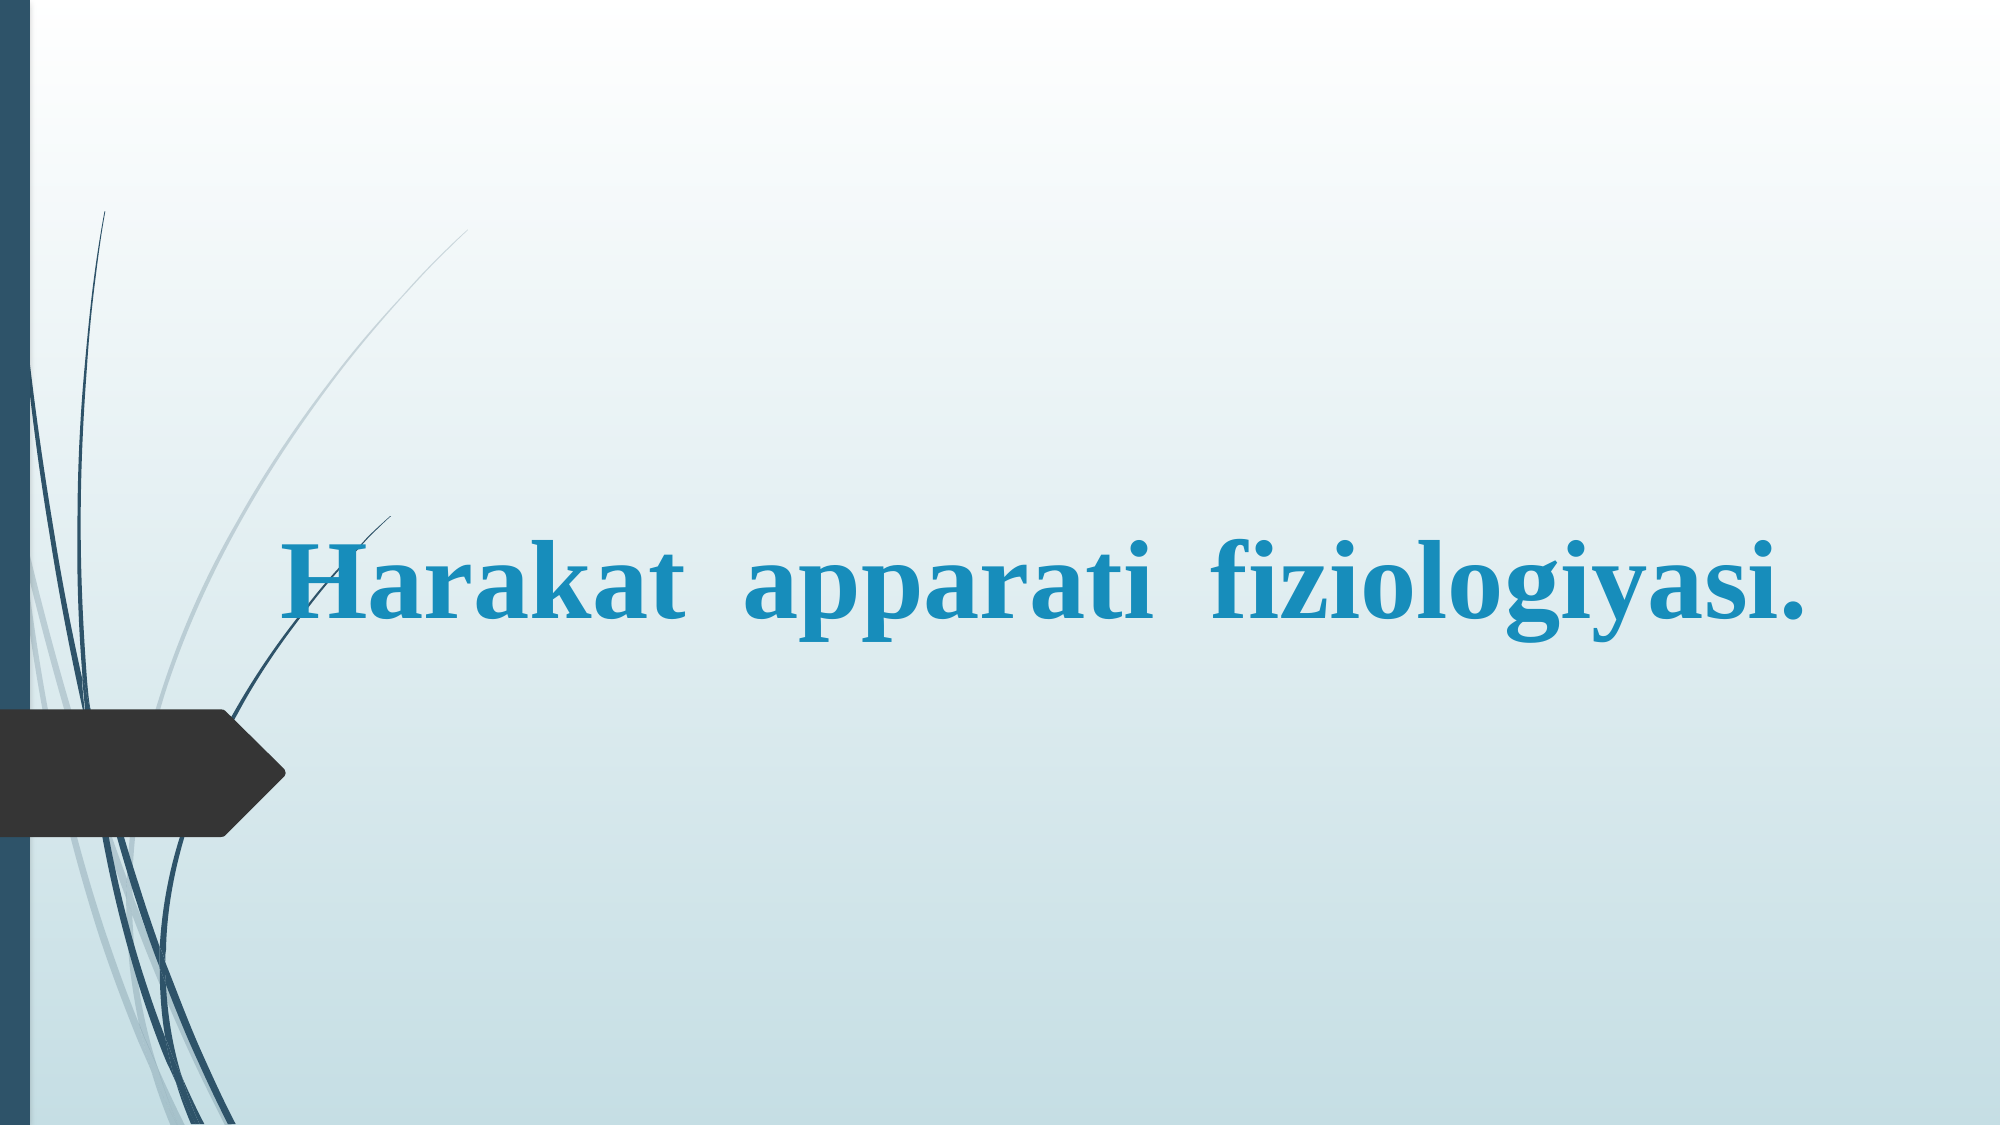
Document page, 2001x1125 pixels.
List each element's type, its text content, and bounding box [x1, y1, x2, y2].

title Harakat apparati fiziologiyasi. [265, 412, 1888, 784]
